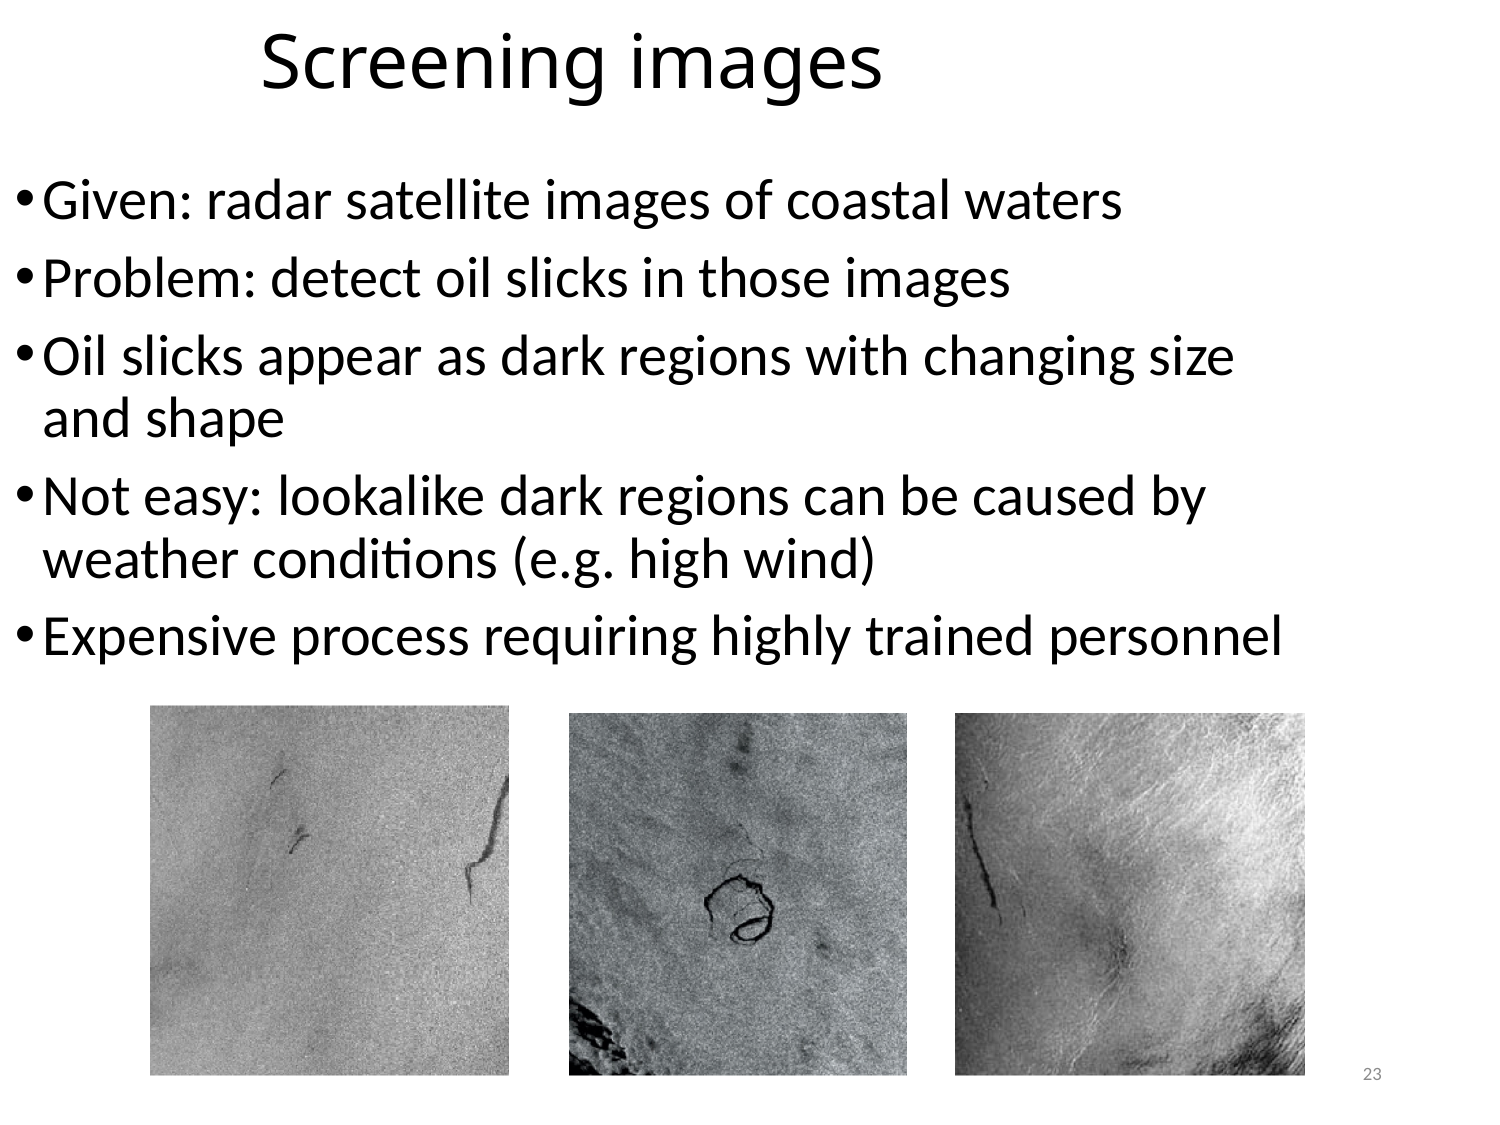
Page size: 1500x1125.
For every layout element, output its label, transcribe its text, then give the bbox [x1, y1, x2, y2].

slide_number 23 [1059, 1042, 1397, 1103]
picture [138, 696, 1319, 1092]
title Screening images [245, 0, 1500, 159]
list Given: radar satellite images of coastal waters Problem: detect oil slicks in those images Oil slicks appear as dark regions with changing size and shape Not easy: lookalike dark regions can be caused by weather conditions (e.g. high wind) Expensive process requiring highly trained personnel [0, 162, 1350, 815]
